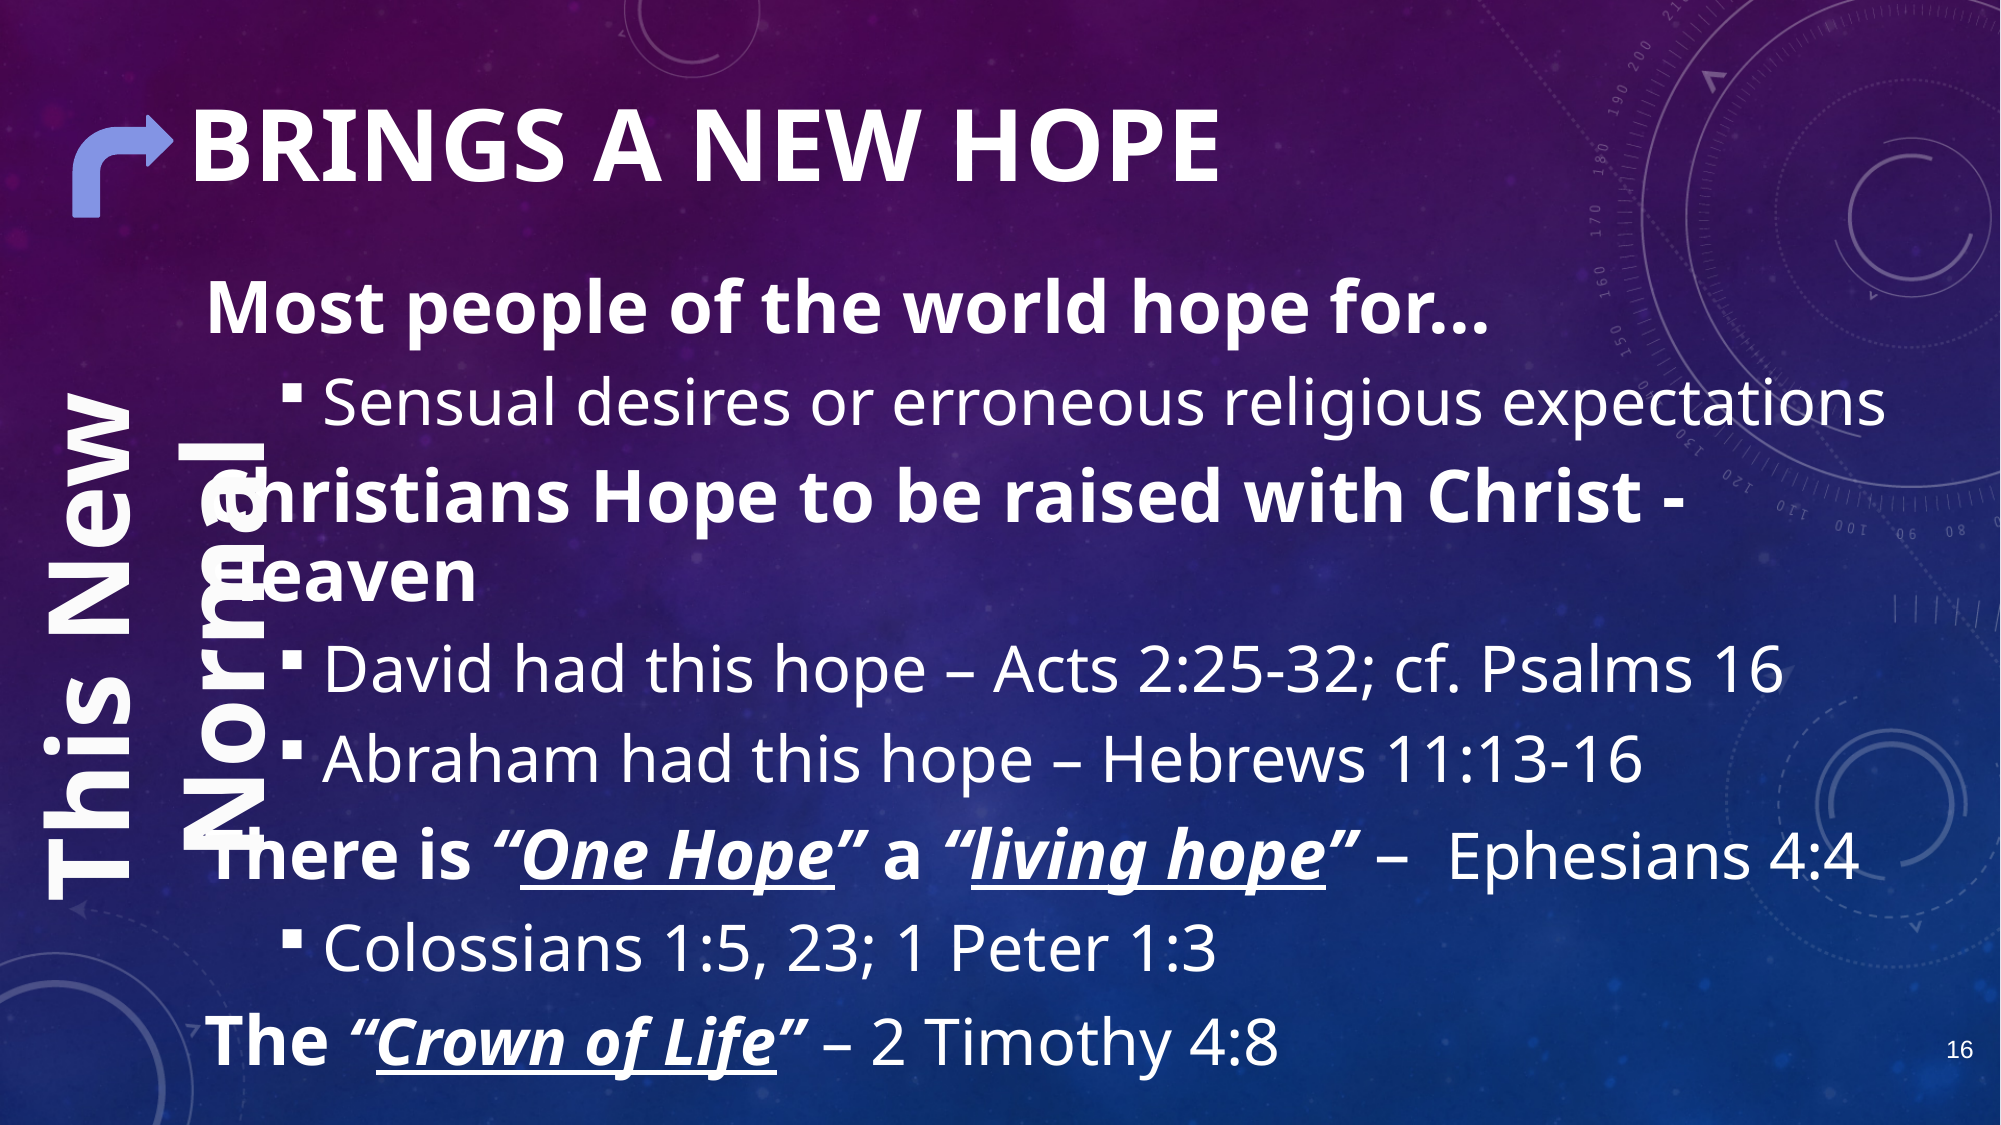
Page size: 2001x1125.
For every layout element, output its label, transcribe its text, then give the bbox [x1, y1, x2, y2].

list Most people of the world hope for... Sensual desires or erroneous religious expectations Christians Hope to be raised with Christ - Heaven David had this hope – Acts 2:25-32; cf. Psalms 16 Abraham had this hope – Hebrews 11:13-16 There is “One Hope” a “living hope” – Ephesians 4:4 Colossians 1:5, 23; 1 Peter 1:3 The “Crown of Life” – 2 Timothy 4:8 [189, 263, 1950, 1100]
text_box [72, 114, 174, 218]
text_box This New Normal [9, 216, 294, 1079]
picture [0, 0, 2001, 1125]
title Brings a new hope [172, 66, 1963, 217]
slide_number 16 [1898, 1017, 1990, 1079]
